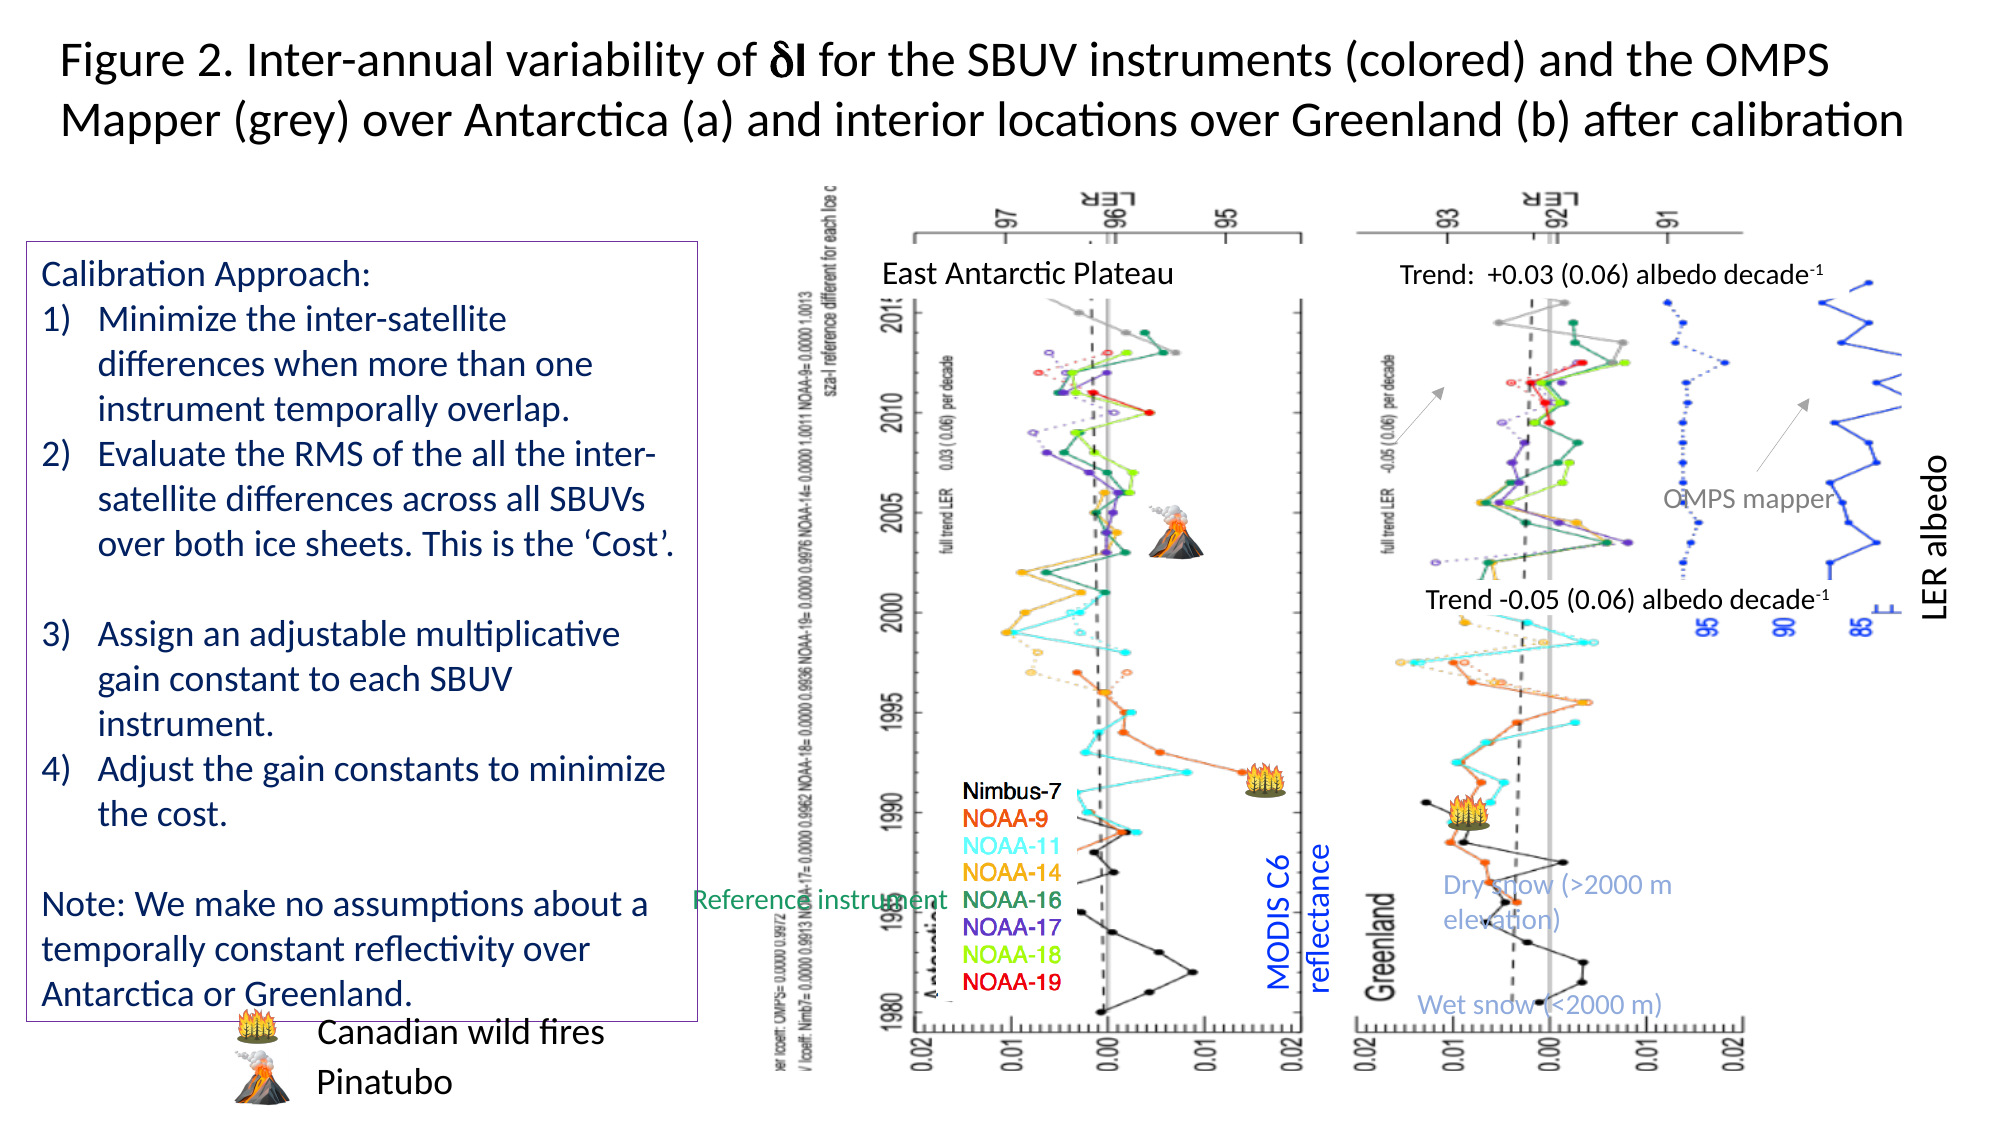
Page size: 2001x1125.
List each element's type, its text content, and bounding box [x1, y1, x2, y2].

text_box Canadian wild fires [302, 1000, 621, 1060]
picture [237, 1008, 278, 1044]
picture [234, 1049, 290, 1106]
picture [1148, 504, 1204, 561]
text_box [659, 186, 1955, 1071]
text_box Figure 2. Inter-annual variability of dI for the SBUV instruments (colored) and the OMPS Mapper (grey) over Antarctica (a) and interior locations over Greenland (b) after calibration [45, 18, 1926, 154]
text_box Calibration Approach: Minimize the inter-satellite differences when more than one instrument temporally overlap. Evaluate the RMS of the all the inter-satellite differences across all SBUVs over both ice sheets. This is the ‘Cost’. Assign an adjustable multiplicative gain constant to each SBUV instrument. Adjust the gain constants to minimize the cost. Note: We make no assumptions about a temporally constant reflectivity over Antarctica or Greenland. [26, 241, 659, 1022]
text_box Pinatubo [301, 1049, 469, 1110]
picture [1245, 762, 1286, 798]
picture [1448, 794, 1490, 831]
